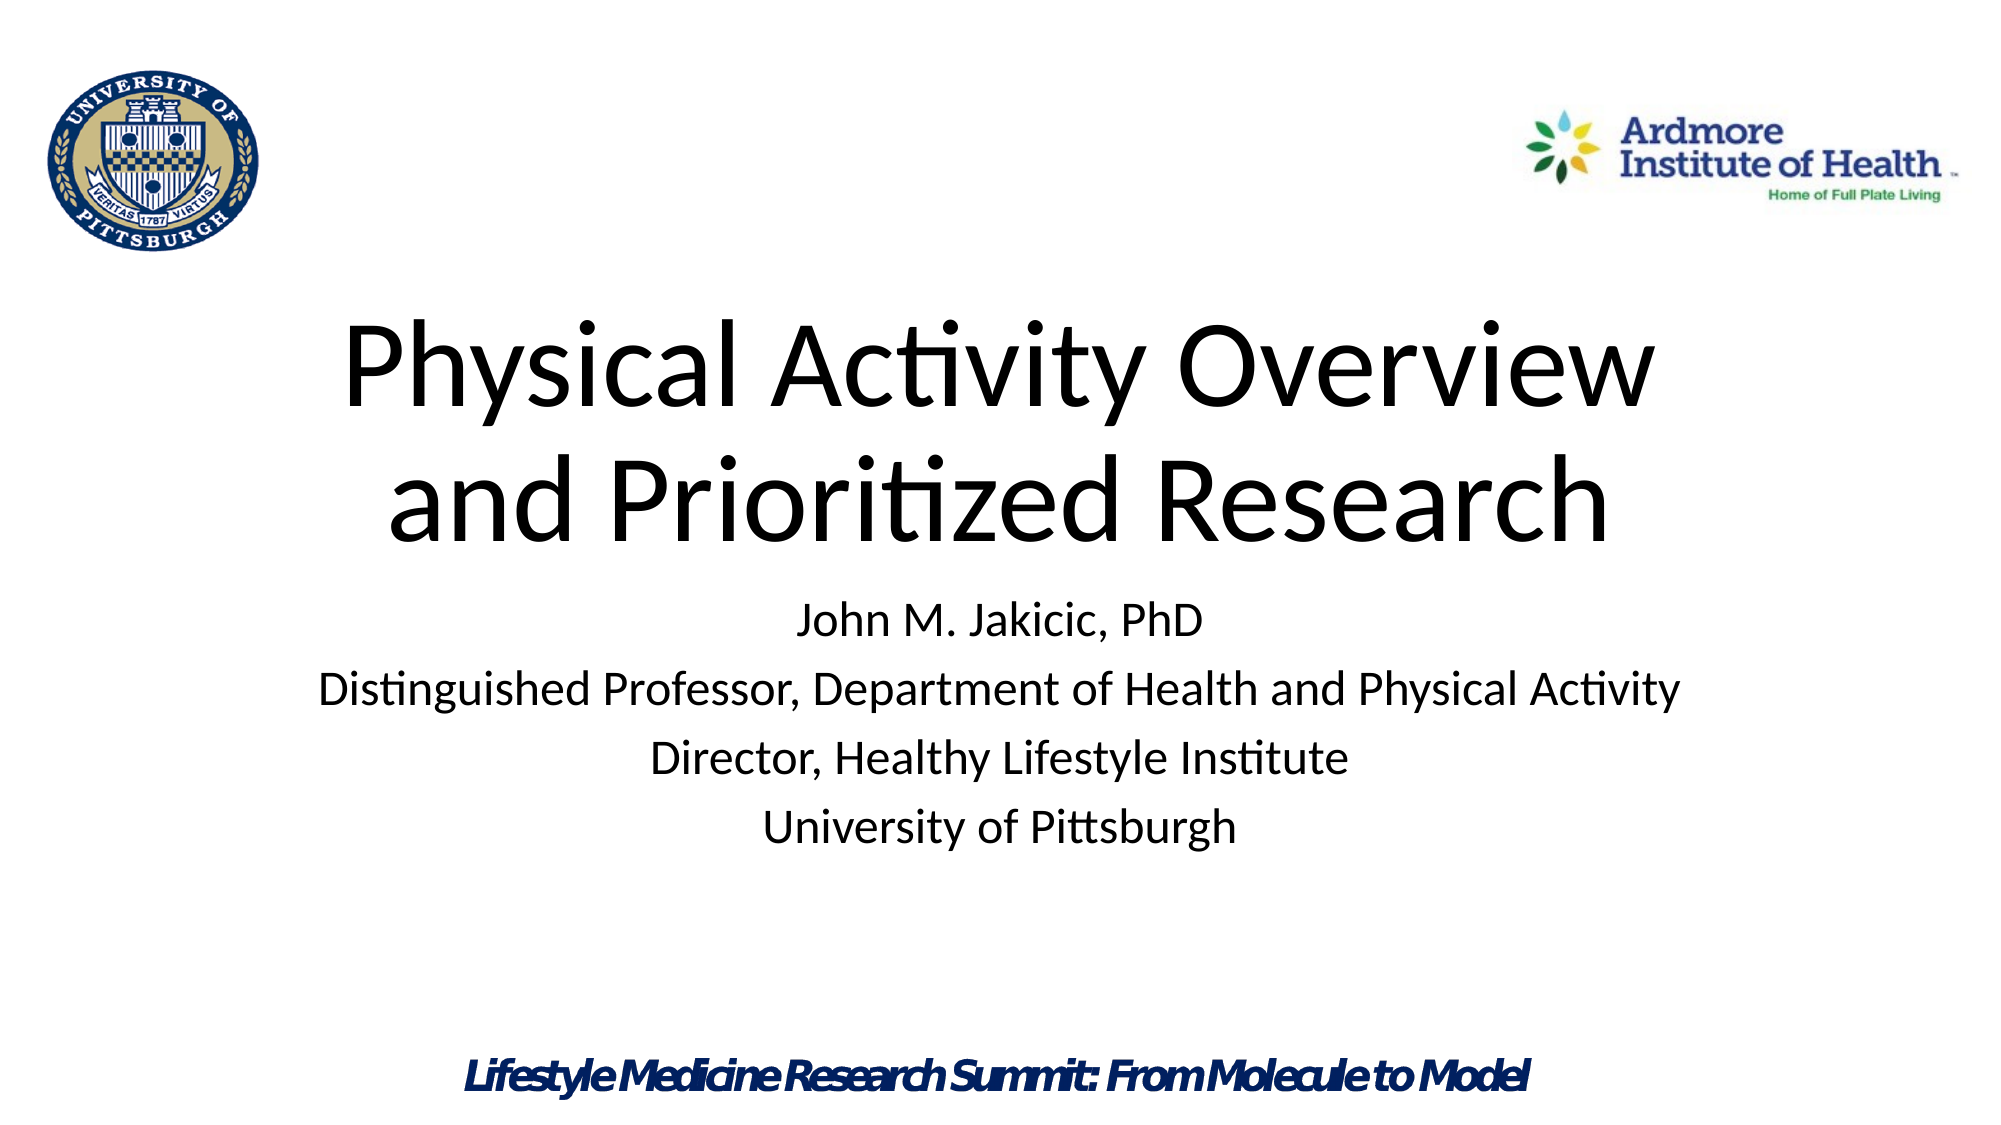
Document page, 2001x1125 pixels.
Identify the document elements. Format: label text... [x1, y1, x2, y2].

subtitle John M. Jakicic, PhD Distinguished Professor, Department of Health and Physical Activity Director, Healthy Lifestyle Institute University of Pittsburgh [249, 590, 1750, 863]
picture [432, 1050, 1558, 1103]
title Physical Activity Overview and Prioritized Research [249, 184, 1750, 576]
picture [28, 59, 275, 258]
picture [1512, 83, 1972, 230]
